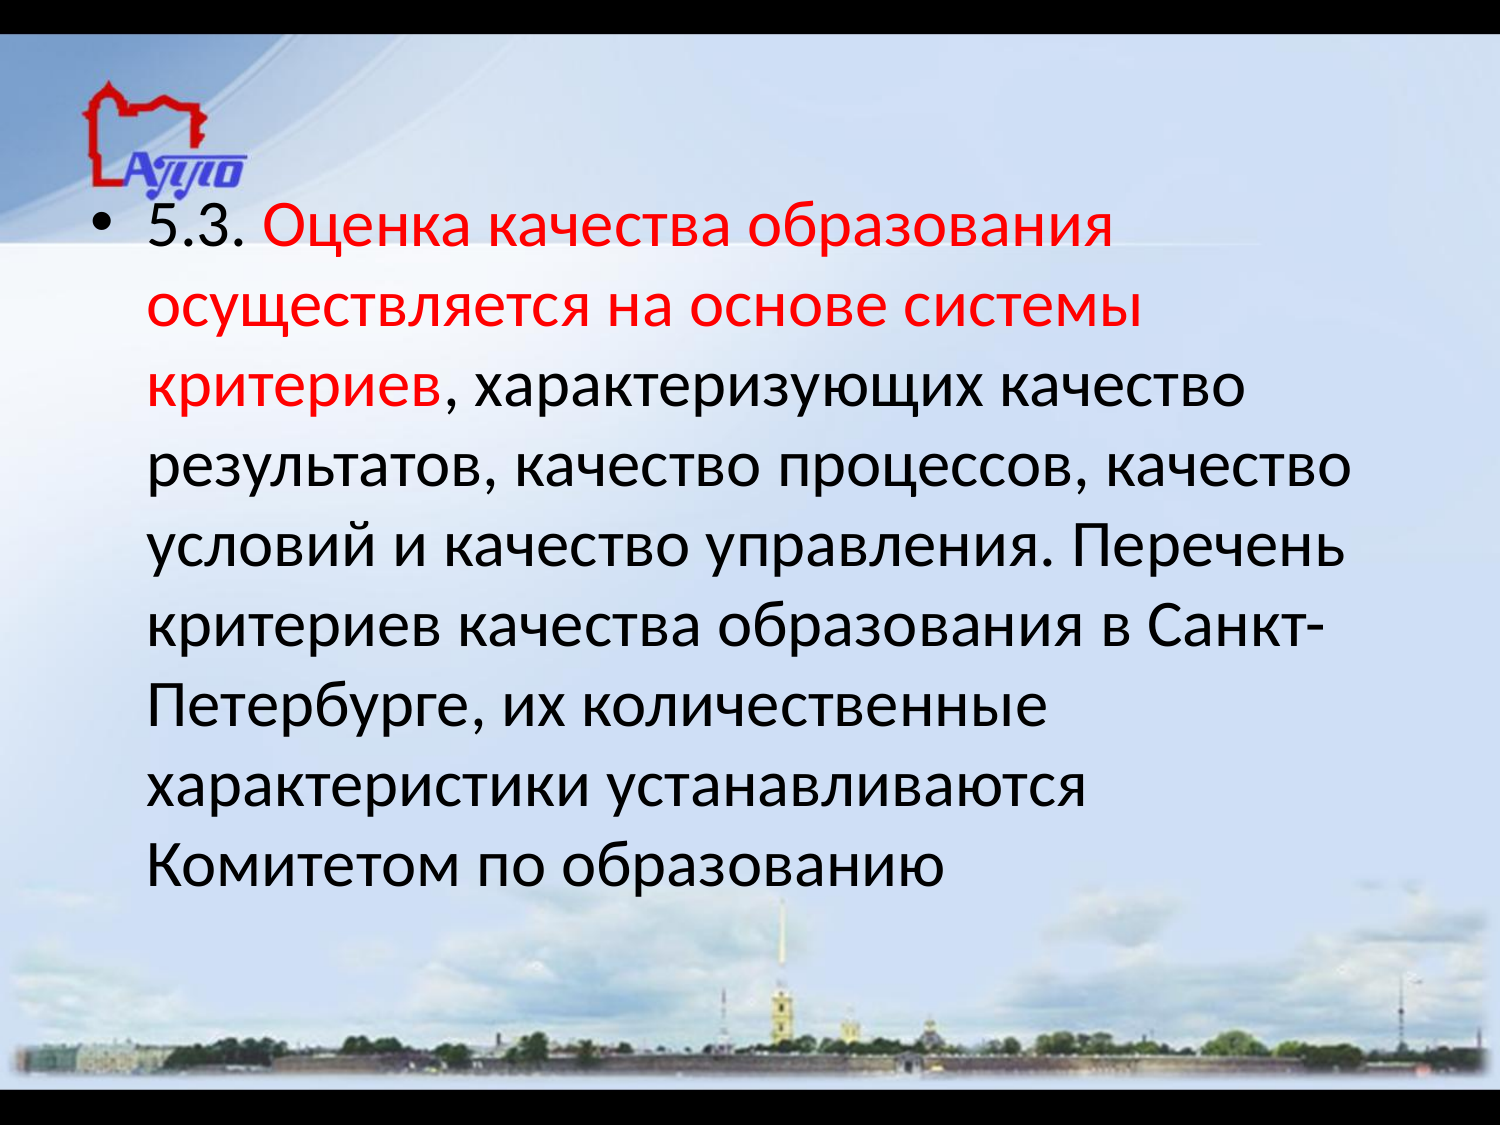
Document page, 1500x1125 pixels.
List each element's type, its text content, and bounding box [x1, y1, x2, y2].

picture [0, 0, 1500, 1125]
list 5.3. Оценка качества образования осуществляется на основе системы критериев, характеризующих качество результатов, качество процессов, качество условий и качество управления. Перечень критериев качества образования в Санкт-Петербурге, их количественные характеристики устанавливаются Комитетом по образованию [75, 172, 1425, 916]
